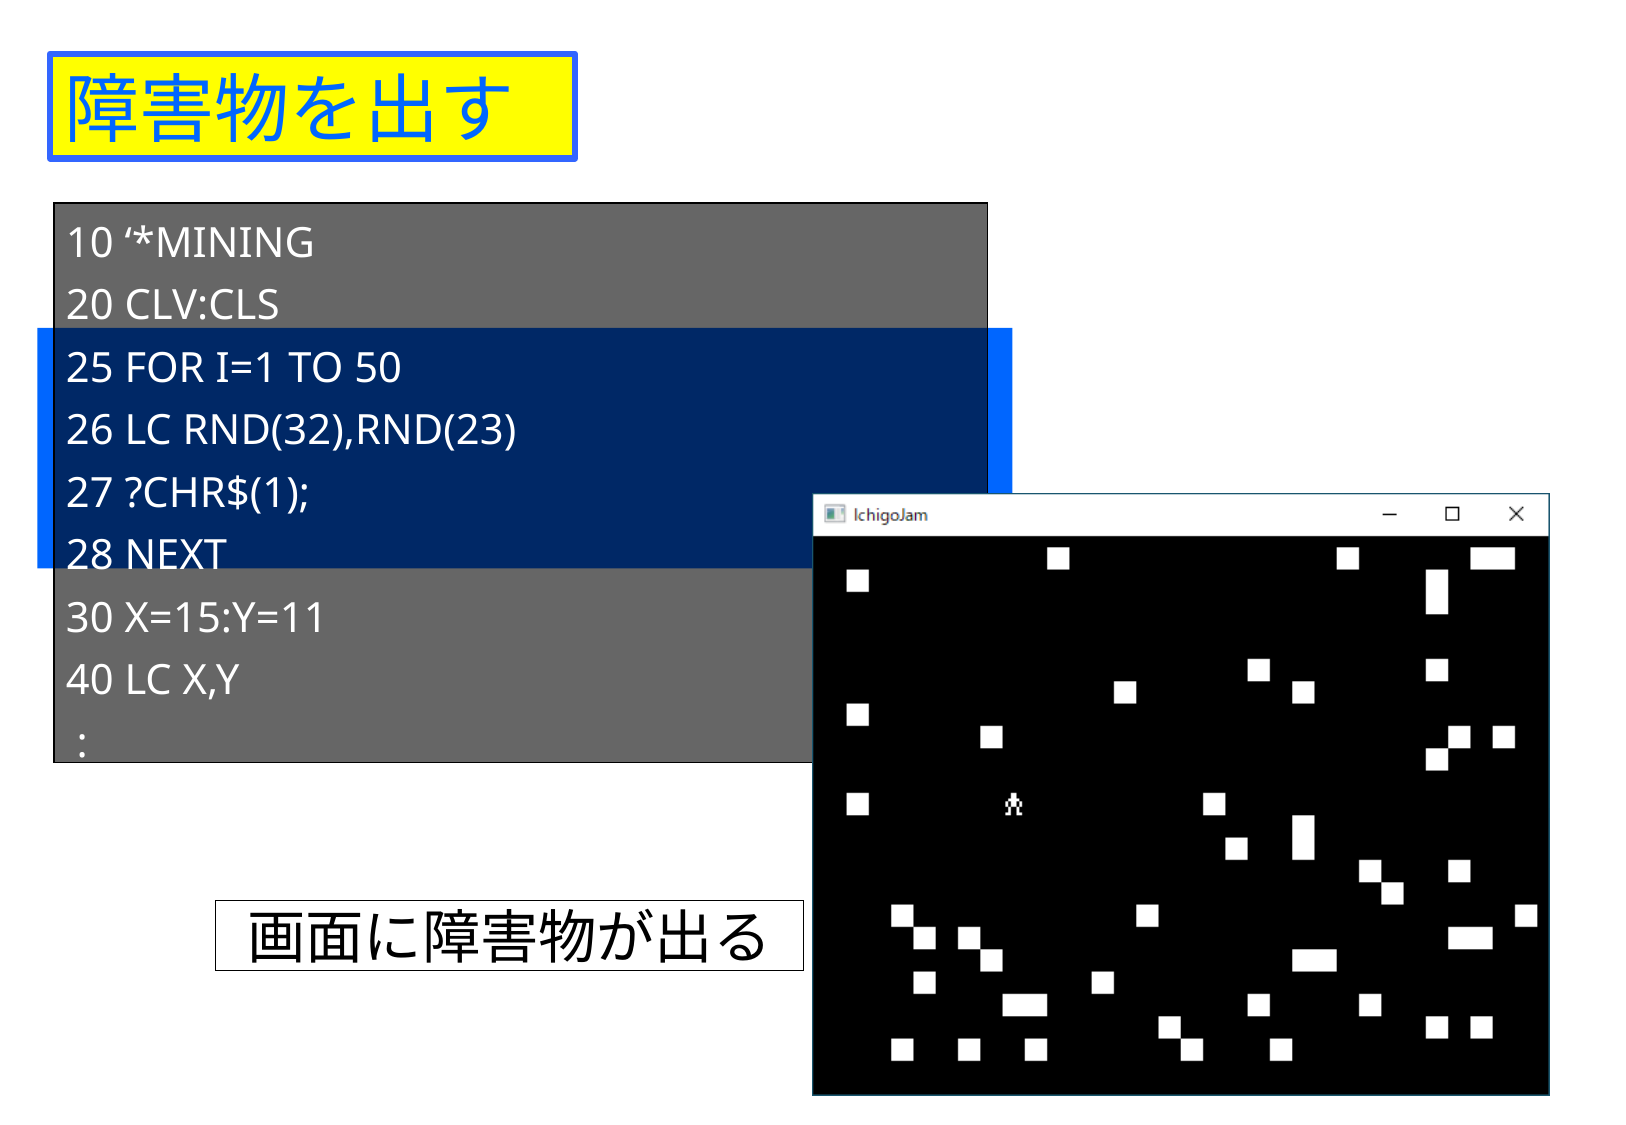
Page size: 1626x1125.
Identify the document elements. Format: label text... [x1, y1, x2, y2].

text_box 障害物を出す [49, 53, 575, 159]
text_box 10 ‘*MINING 20 CLV:CLS 25 FOR I=1 TO 50 26 LC RND(32),RND(23) 27 ?CHR$(1); 28 NEXT 30 X=15:Y=11 40 LC X,Y : [54, 203, 988, 763]
text_box 画面に障害物が出る [215, 900, 804, 971]
text_box [988, 327, 1013, 492]
picture [811, 493, 1551, 1096]
text_box [37, 327, 54, 569]
